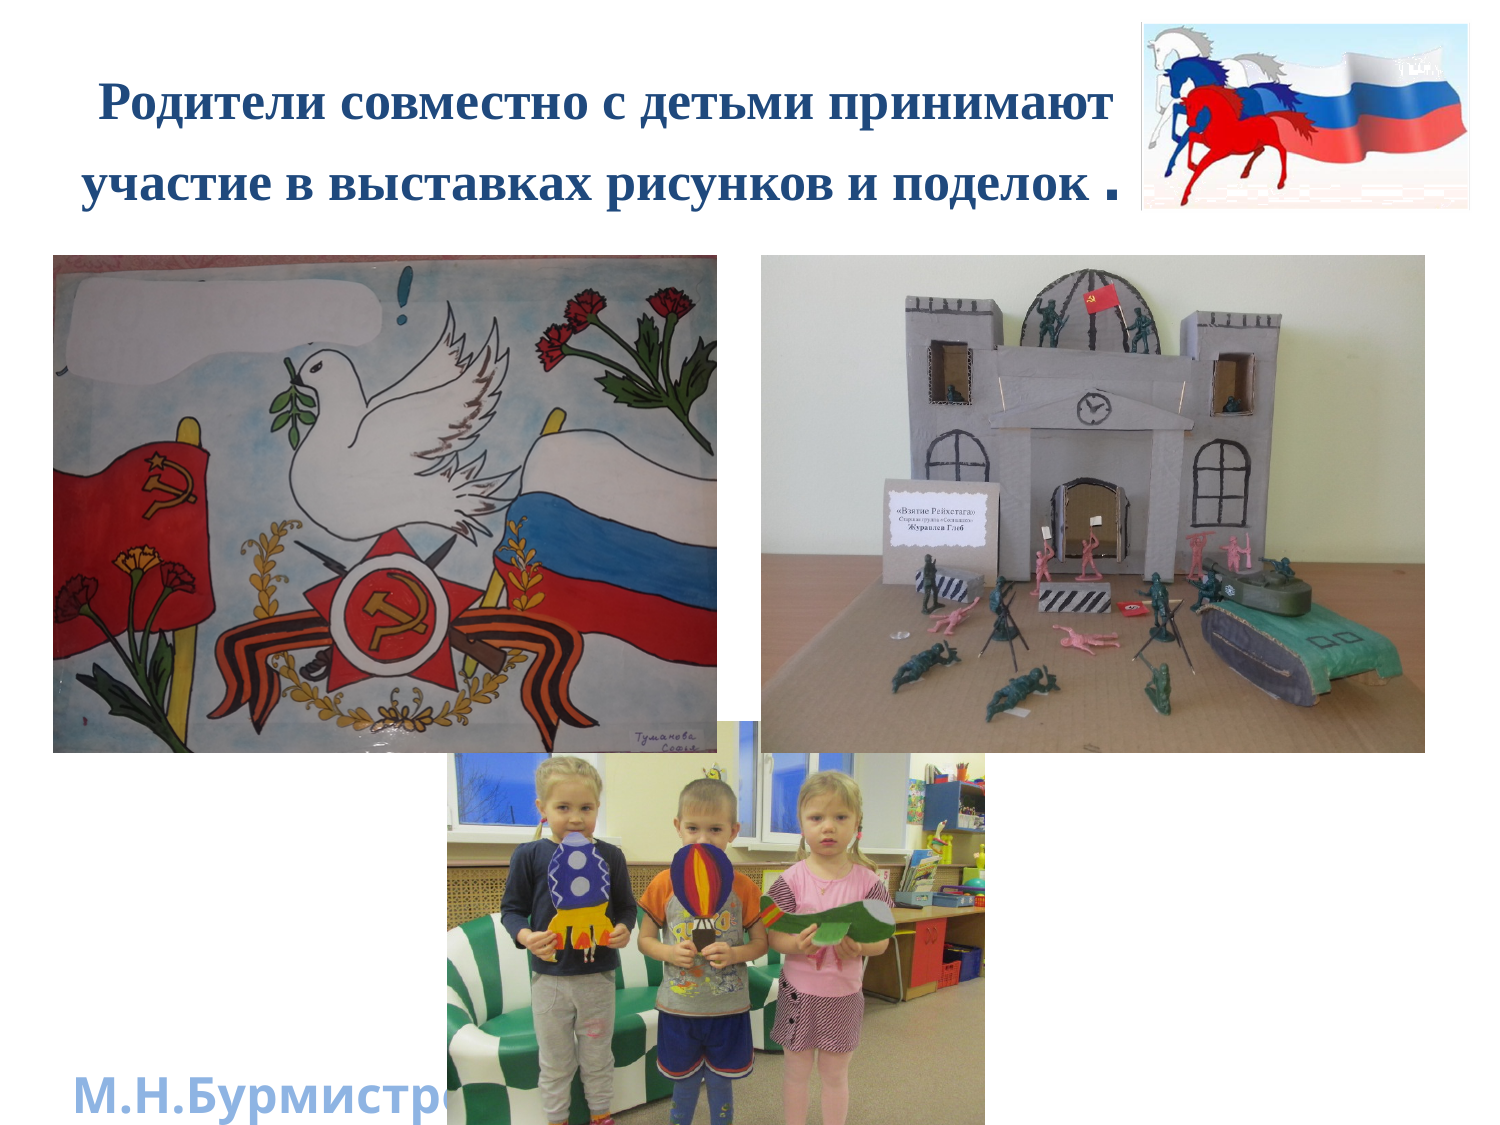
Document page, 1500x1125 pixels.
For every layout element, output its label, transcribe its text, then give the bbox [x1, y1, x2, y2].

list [761, 255, 1425, 753]
picture [52, 255, 986, 1125]
title Родители совместно с детьми принимают участие в выставках рисунков и поделок. [64, 48, 1151, 232]
picture [1139, 19, 1472, 213]
